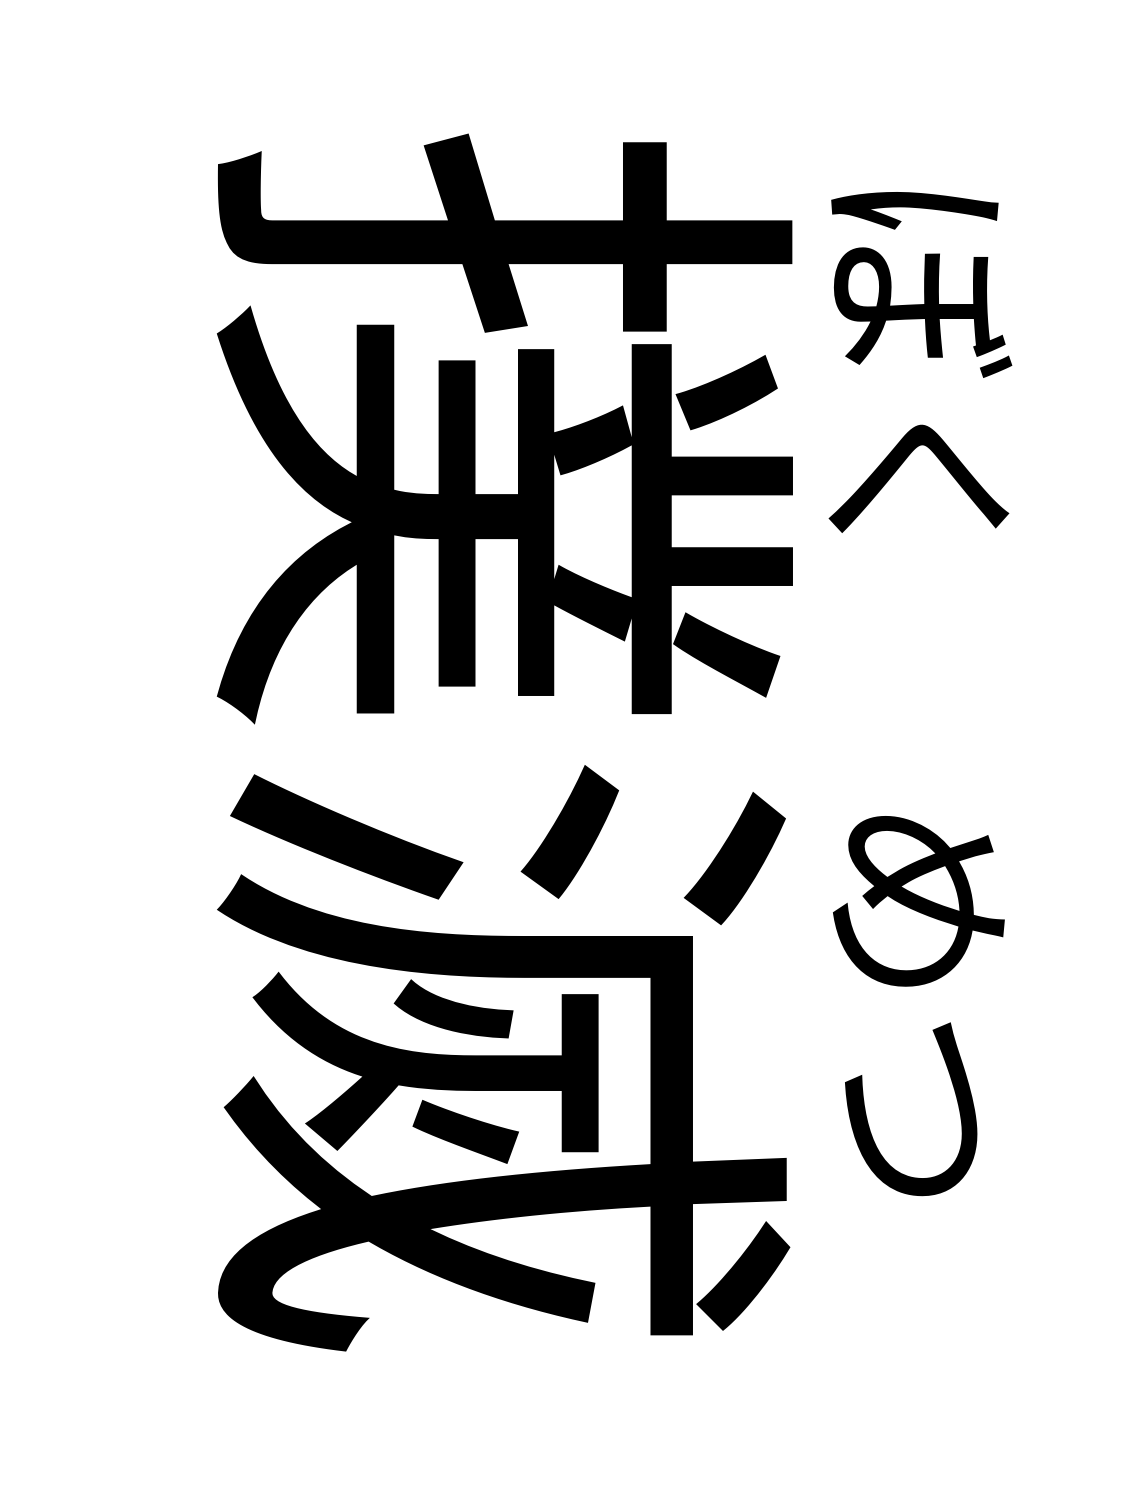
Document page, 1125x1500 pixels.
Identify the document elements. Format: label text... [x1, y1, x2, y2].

text_box 撲滅 [135, 116, 894, 1384]
text_box ぼく めつ [775, 159, 1058, 1459]
